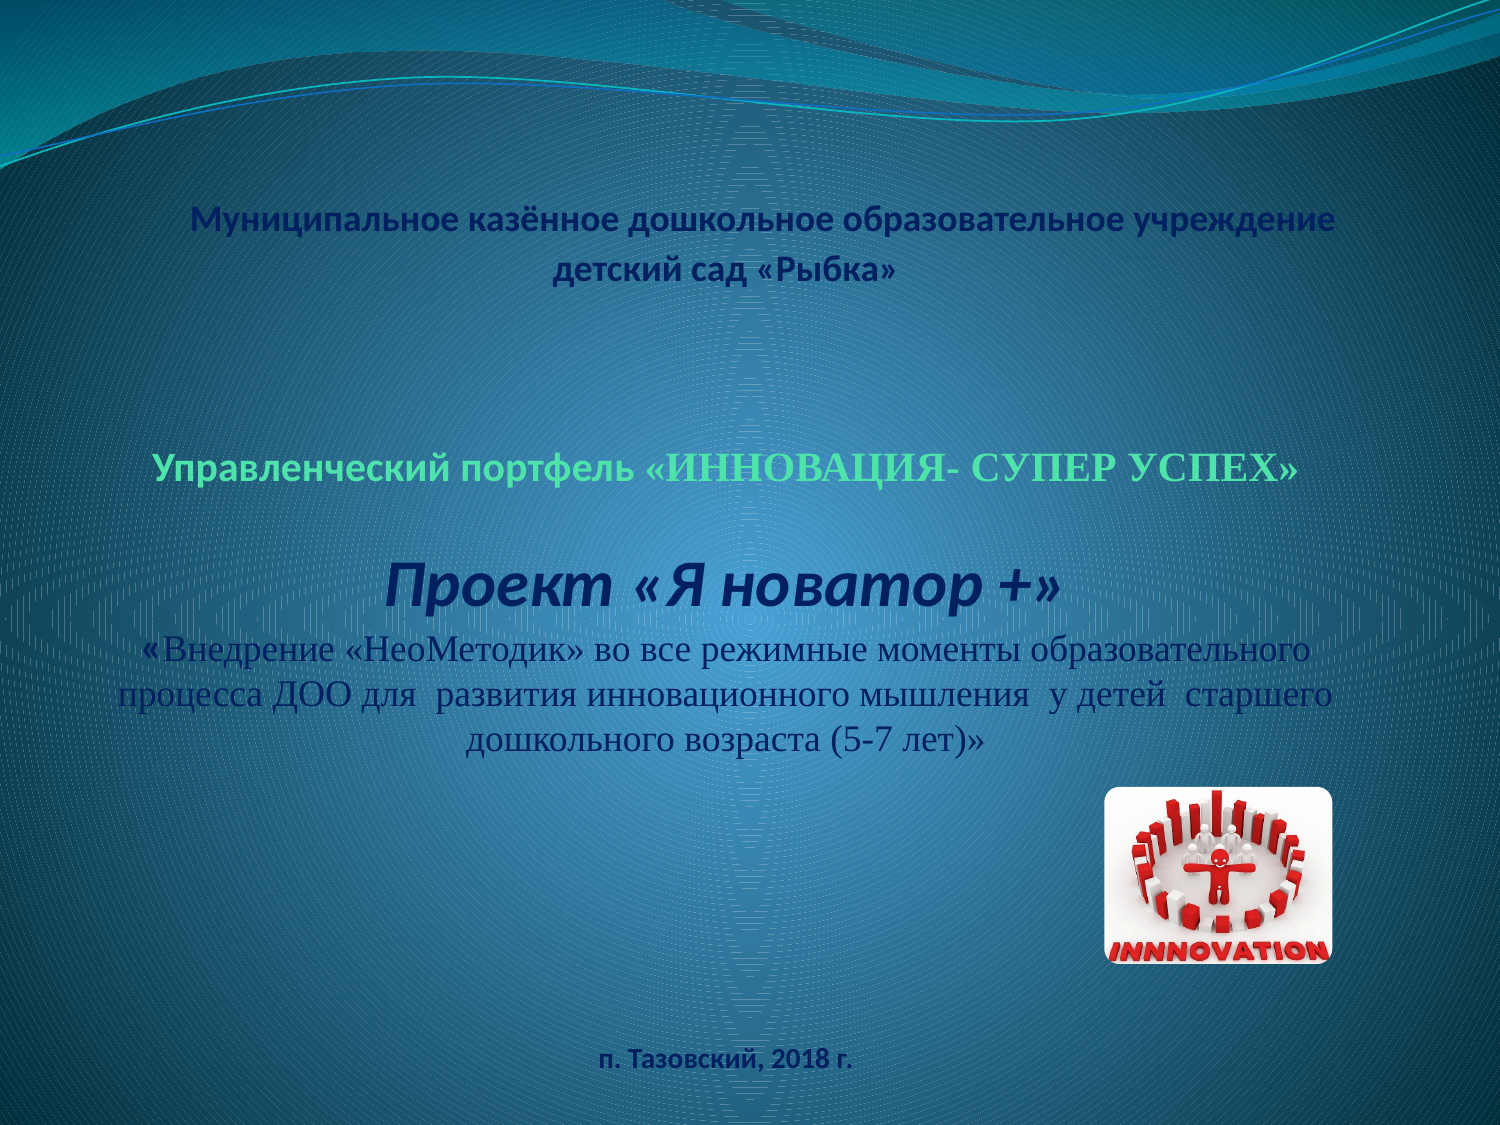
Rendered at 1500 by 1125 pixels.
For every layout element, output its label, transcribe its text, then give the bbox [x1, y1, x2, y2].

title Муниципальное казённое дошкольное образовательное учреждение детский сад «Рыбка» Управленческий портфель «ИННОВАЦИЯ- СУПЕР УСПЕХ» Проект «Я новатор +» «Внедрение «НеоМетодик» во все режимные моменты образовательного процесса ДОО для развития инновационного мышления у детей старшего дошкольного возраста (5-7 лет)» п. Тазовский, 2018 г. [88, 113, 1364, 1125]
table_cell Ручка, фломастеры, цветные карандаши [1097, 787, 1338, 977]
picture [1104, 786, 1333, 965]
